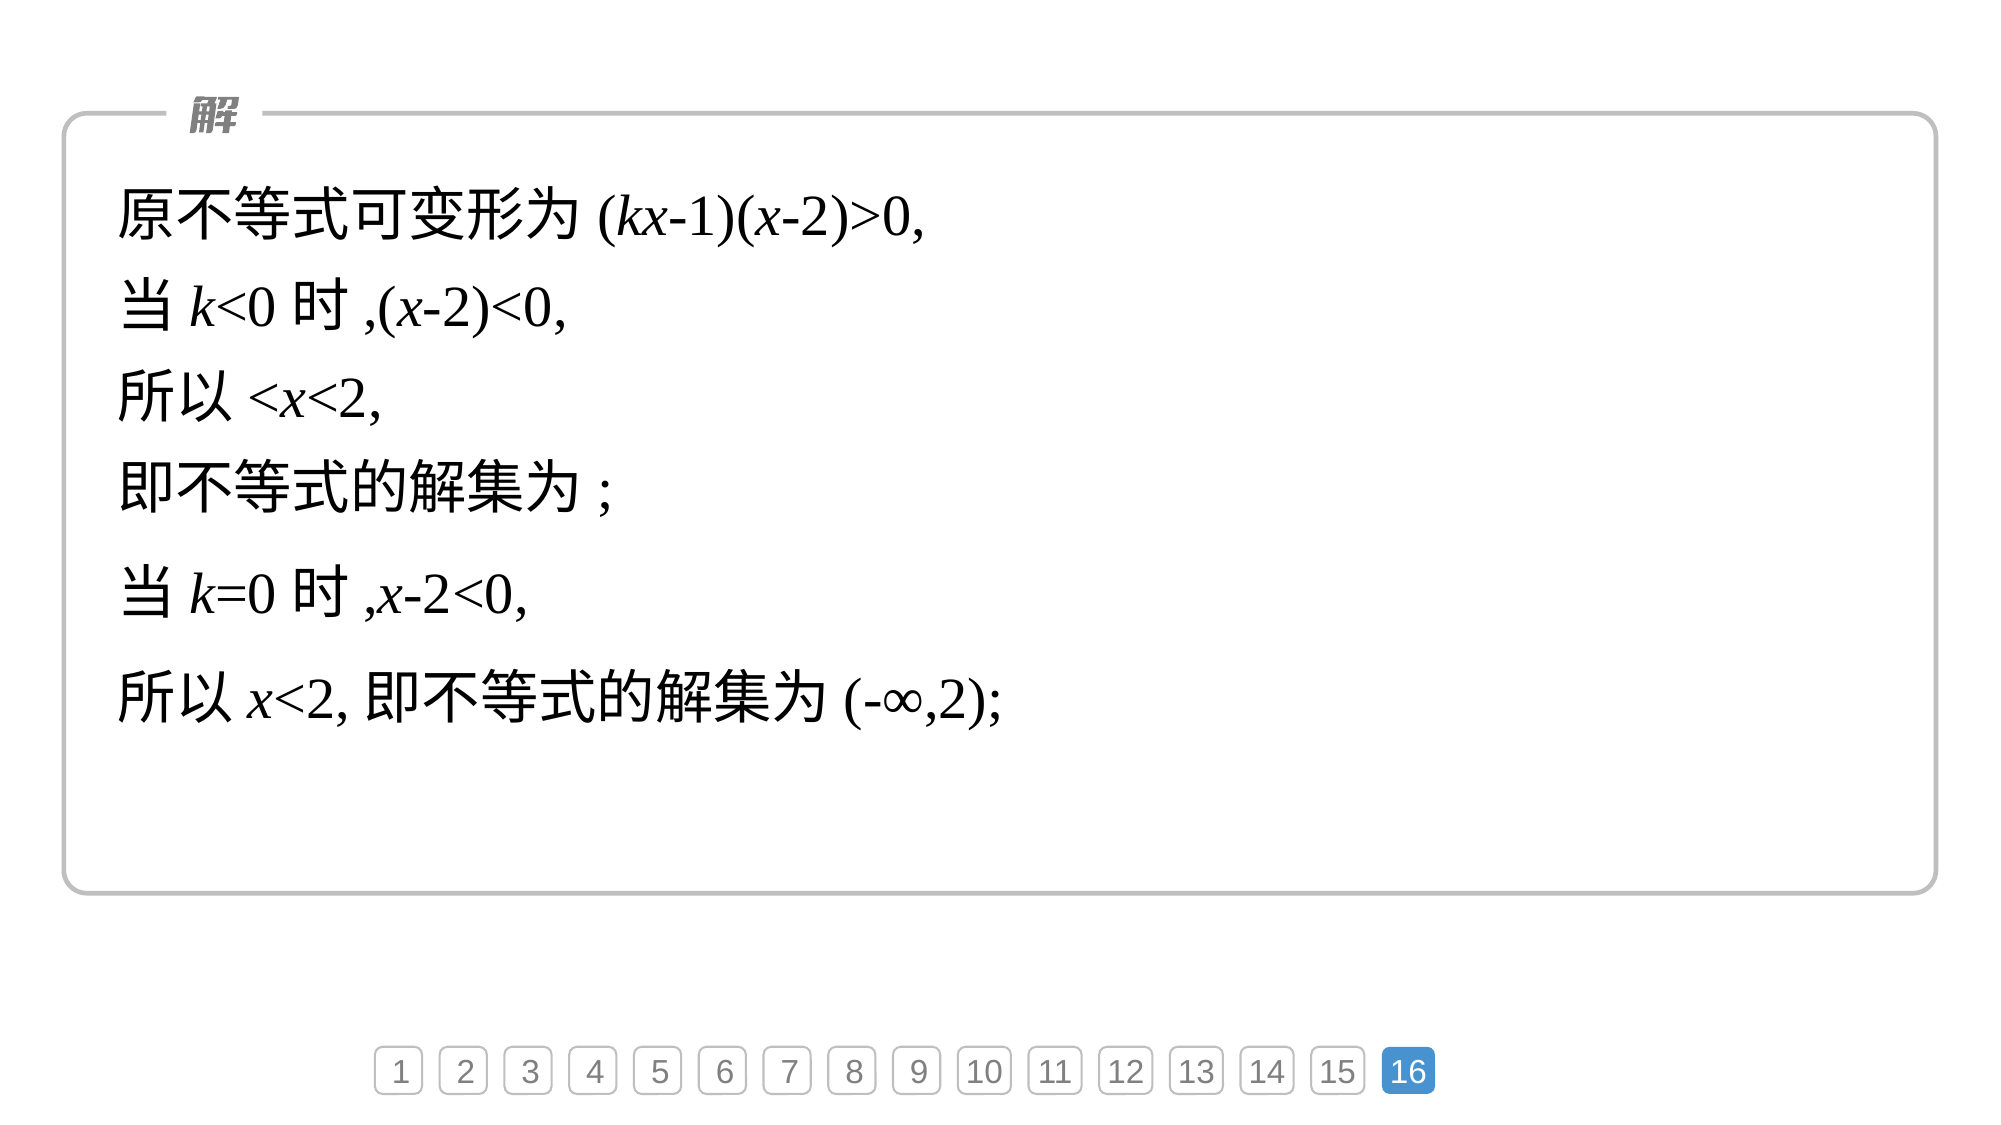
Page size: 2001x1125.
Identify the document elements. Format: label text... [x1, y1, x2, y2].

text_box 8 [827, 1045, 877, 1096]
text_box 11 [1027, 1045, 1083, 1096]
text_box 7 [762, 1045, 812, 1096]
text_box 4 [568, 1045, 618, 1096]
text_box 13 [1168, 1045, 1225, 1096]
text_box 9 [891, 1045, 942, 1096]
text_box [63, 94, 1936, 894]
text_box 6 [697, 1045, 748, 1096]
text_box 3 [503, 1045, 553, 1096]
text_box 14 [1239, 1045, 1295, 1096]
text_box 5 [632, 1045, 683, 1096]
text_box 16 [1380, 1045, 1437, 1096]
text_box 1 [373, 1045, 424, 1096]
text_box 10 [956, 1045, 1012, 1096]
text_box 15 [1310, 1045, 1366, 1096]
text_box 2 [438, 1045, 488, 1096]
text_box 12 [1098, 1045, 1154, 1096]
